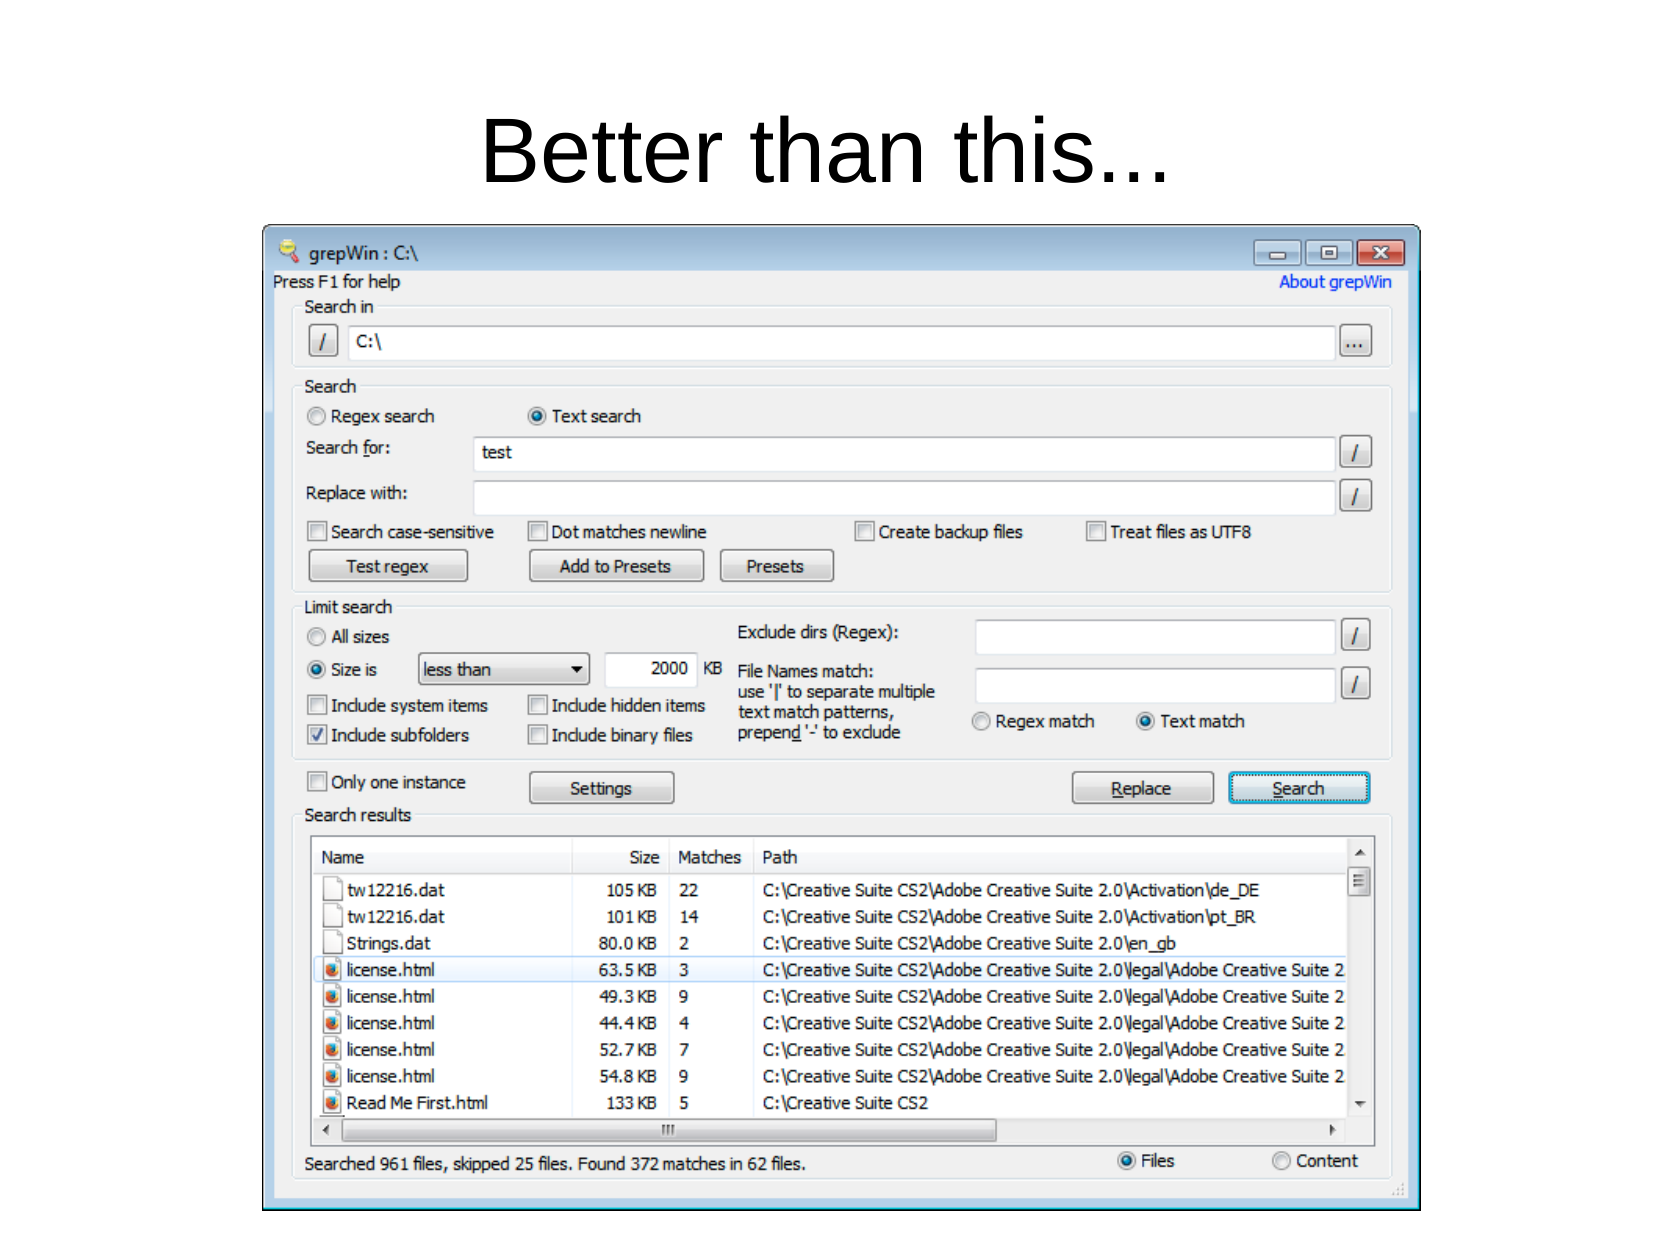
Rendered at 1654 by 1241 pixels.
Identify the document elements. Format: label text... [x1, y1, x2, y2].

title Better than this... [82, 49, 1571, 257]
picture [262, 224, 1421, 1211]
